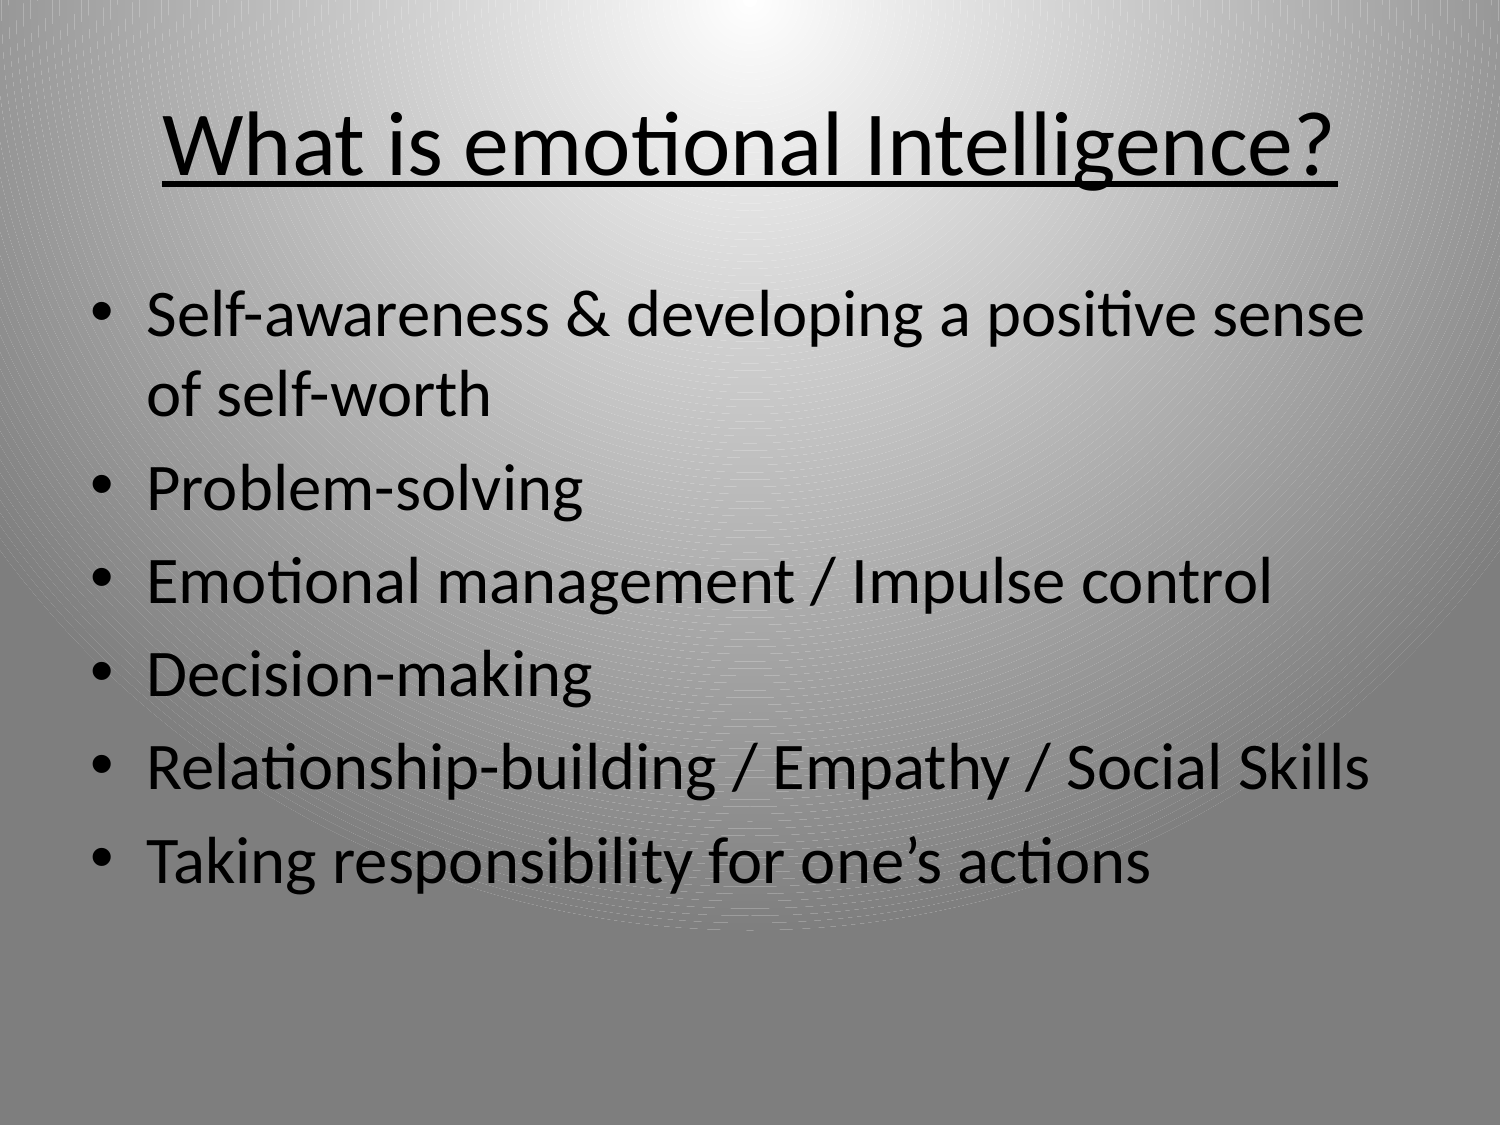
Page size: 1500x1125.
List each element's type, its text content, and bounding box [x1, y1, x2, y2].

title What is emotional Intelligence? [75, 45, 1425, 233]
list Self-awareness & developing a positive sense of self-worth Problem-solving Emotional management / Impulse control Decision-making Relationship-building / Empathy / Social Skills Taking responsibility for one’s actions [75, 262, 1425, 1005]
